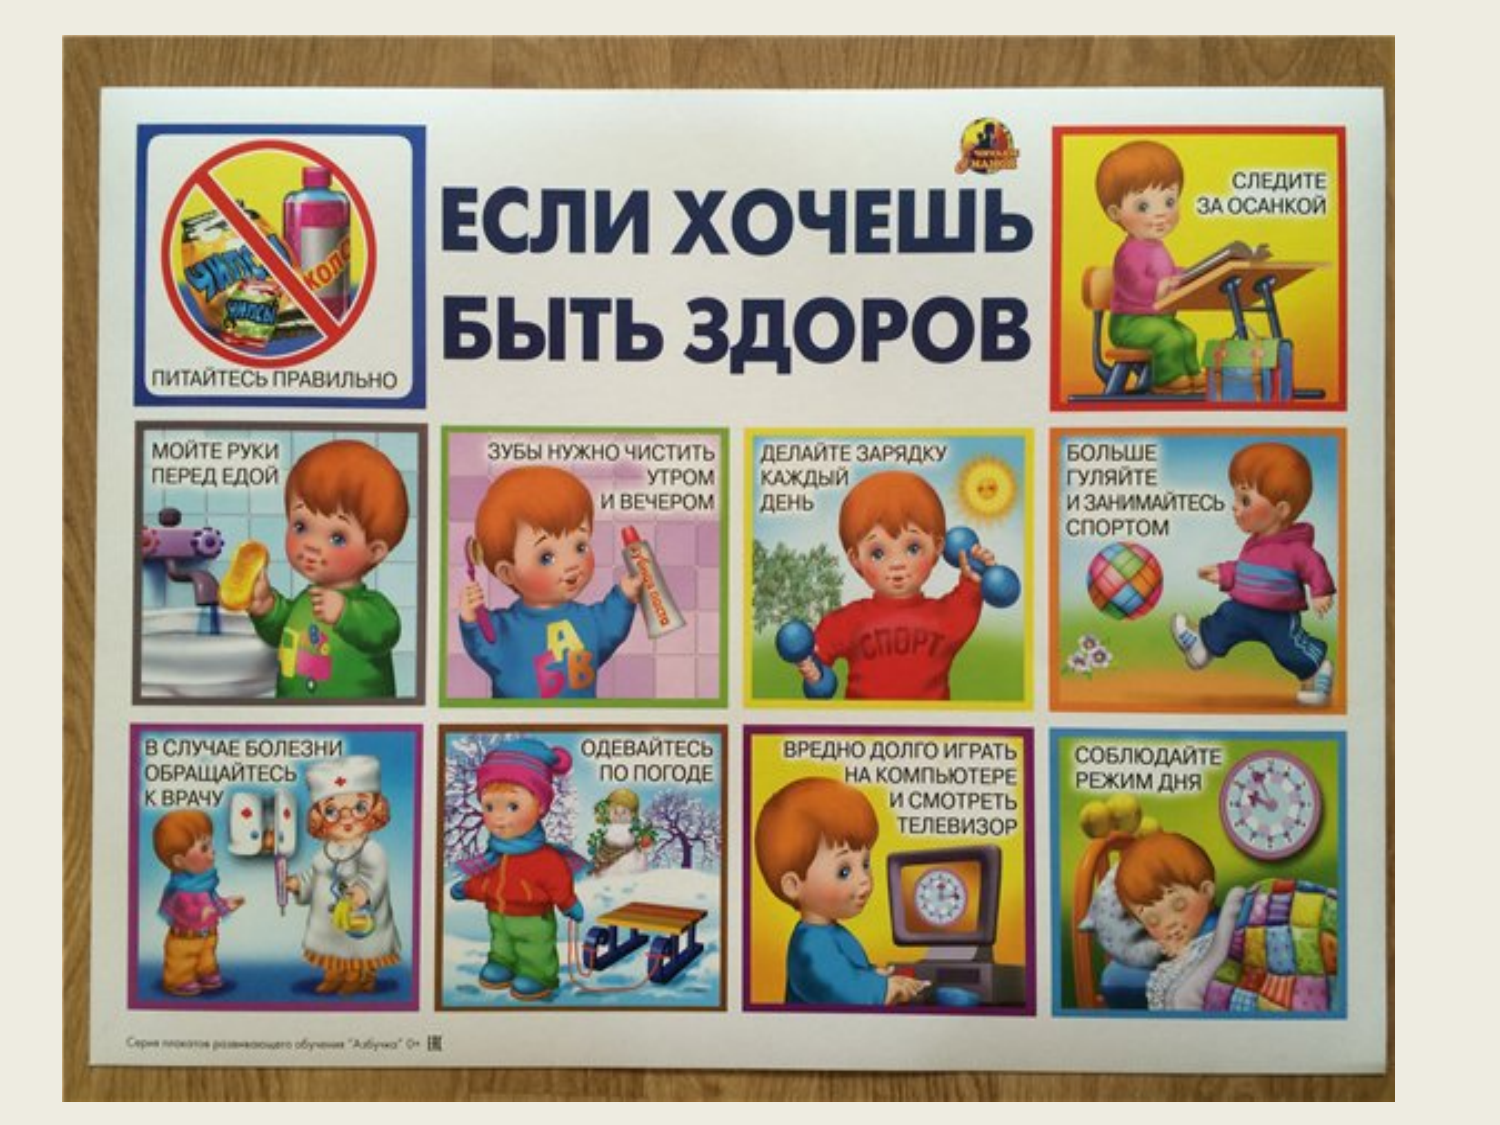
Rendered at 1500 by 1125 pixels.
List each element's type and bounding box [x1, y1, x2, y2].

picture [61, 34, 1395, 1102]
